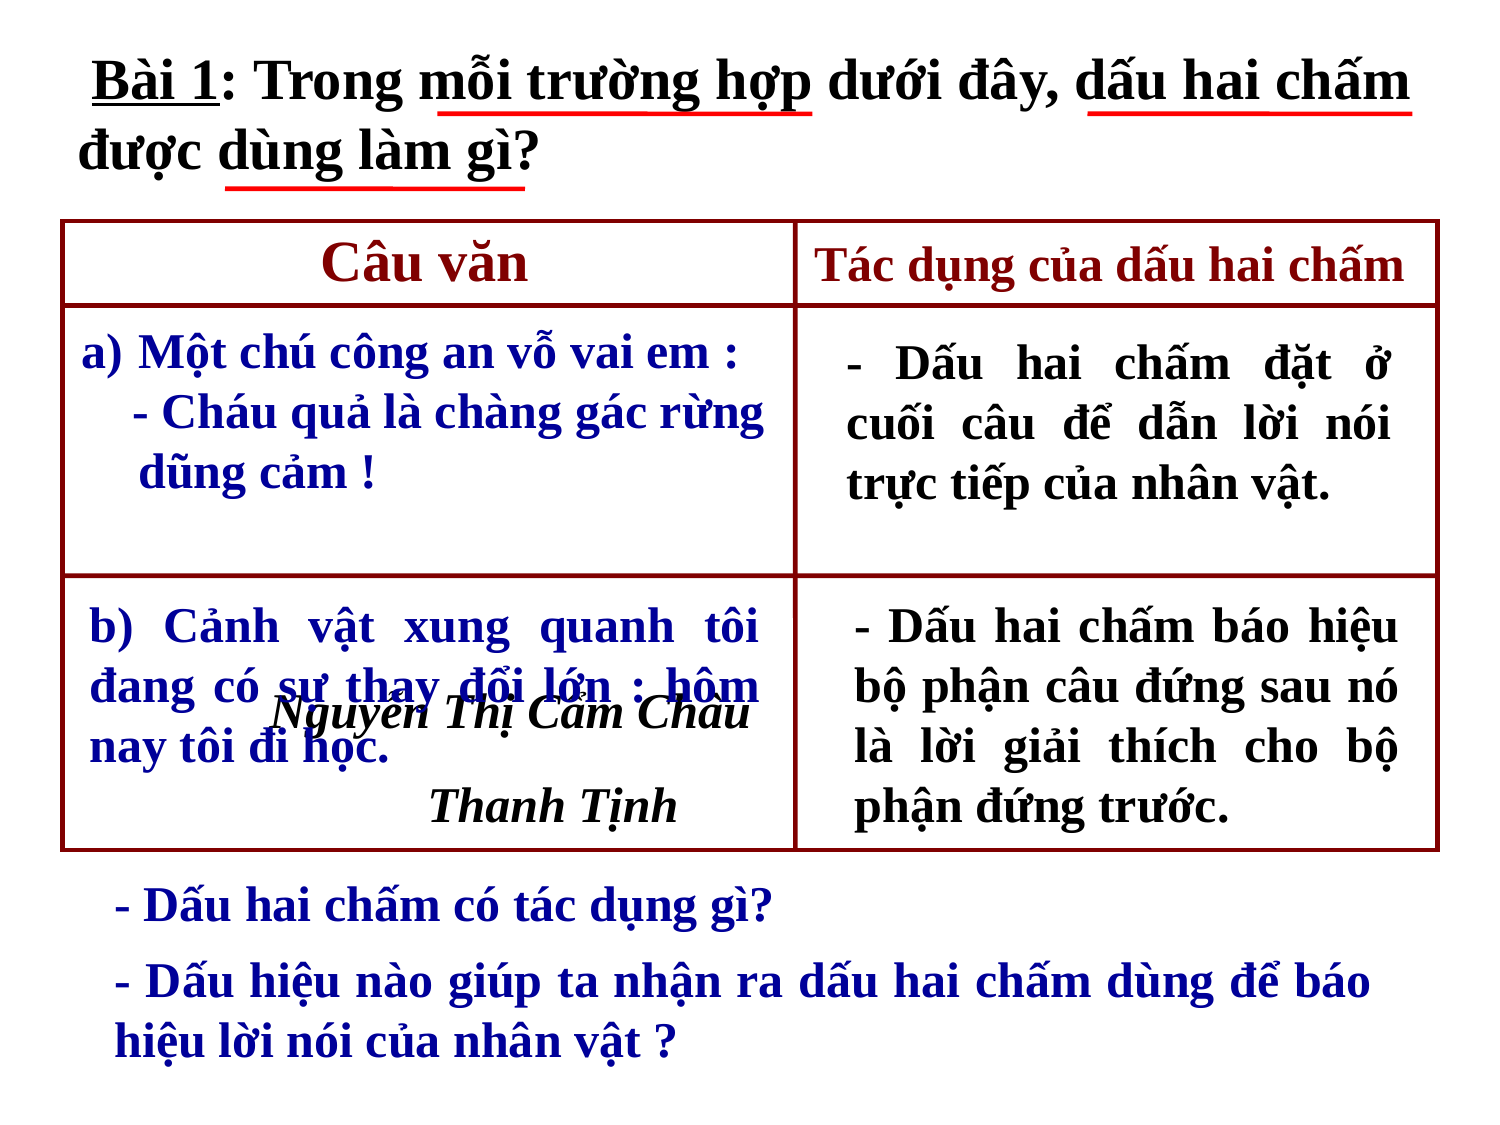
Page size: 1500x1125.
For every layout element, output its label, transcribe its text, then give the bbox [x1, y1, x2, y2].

text_box Bài 1: Trong mỗi trường hợp dưới đây, dấu hai chấm được dùng làm gì? [62, 33, 1438, 189]
text_box - Dấu hiệu nào giúp ta nhận ra dấu hai chấm dùng để báo hiệu lời nói của nhân vật ? [99, 940, 1388, 1075]
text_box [61, 215, 1450, 850]
text_box - Dấu hai chấm có tác dụng gì? [99, 863, 913, 939]
